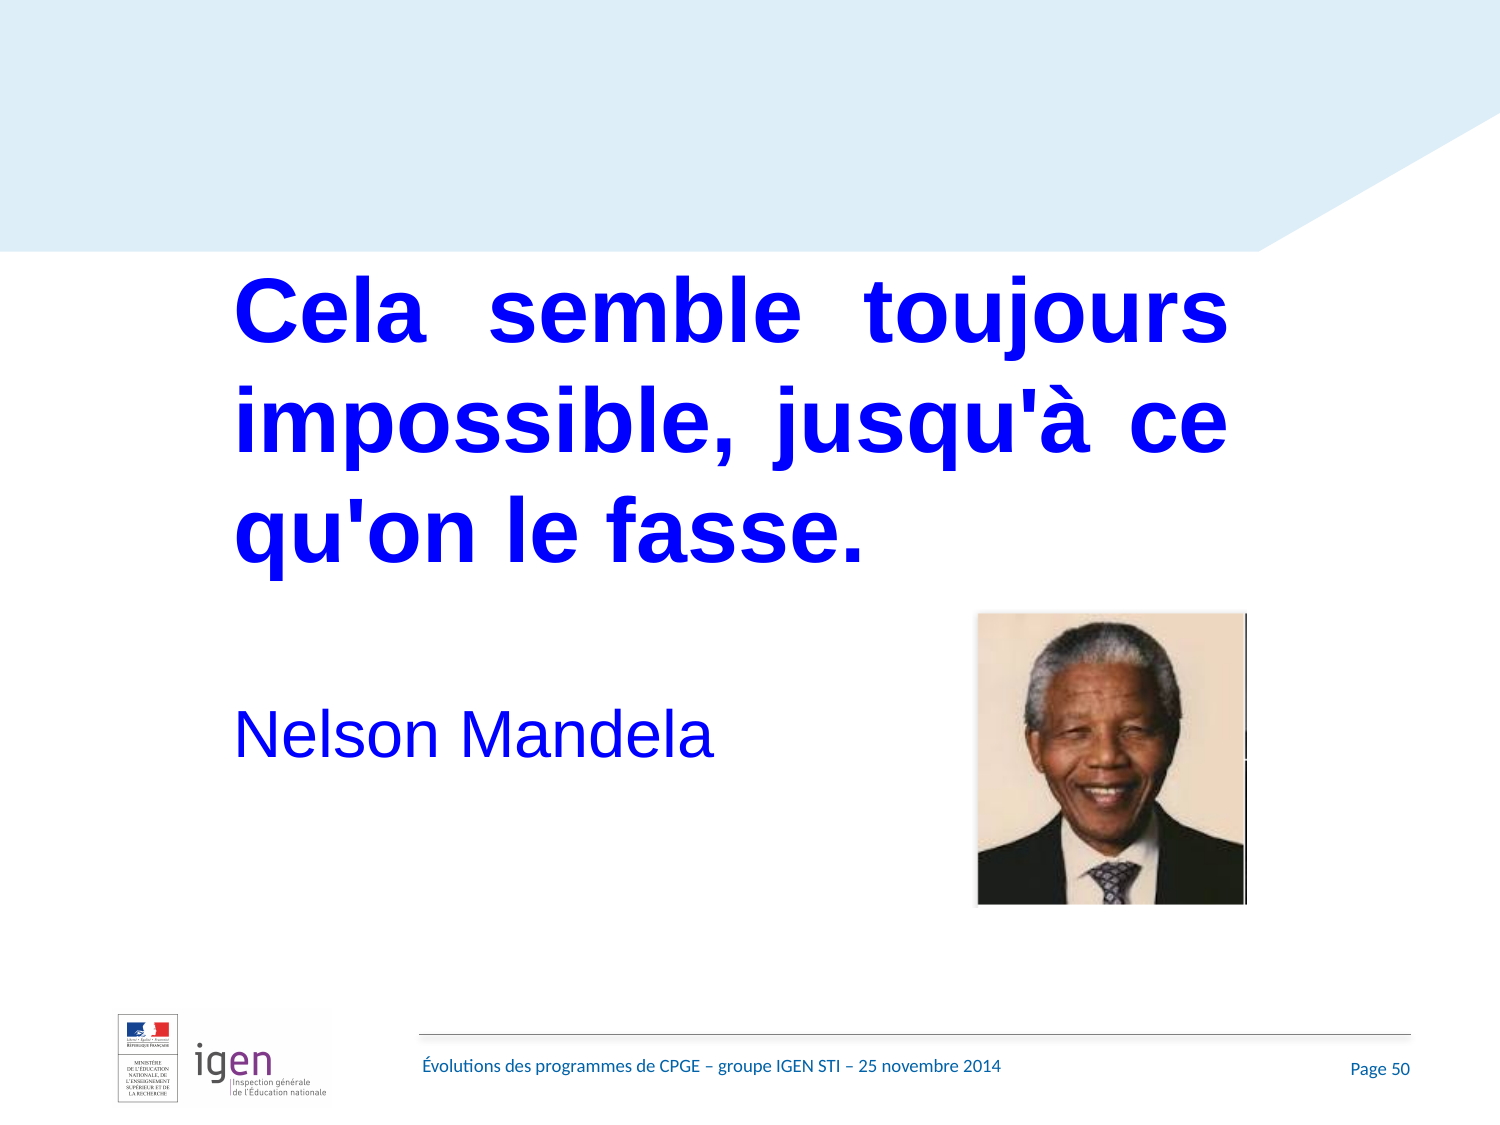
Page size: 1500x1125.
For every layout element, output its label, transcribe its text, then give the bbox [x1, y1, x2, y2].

picture [112, 1008, 332, 1108]
text_box Cela semble toujours impossible, jusqu'à ce qu'on le fasse. Nelson Mandela [218, 243, 1247, 778]
picture [972, 609, 1247, 909]
